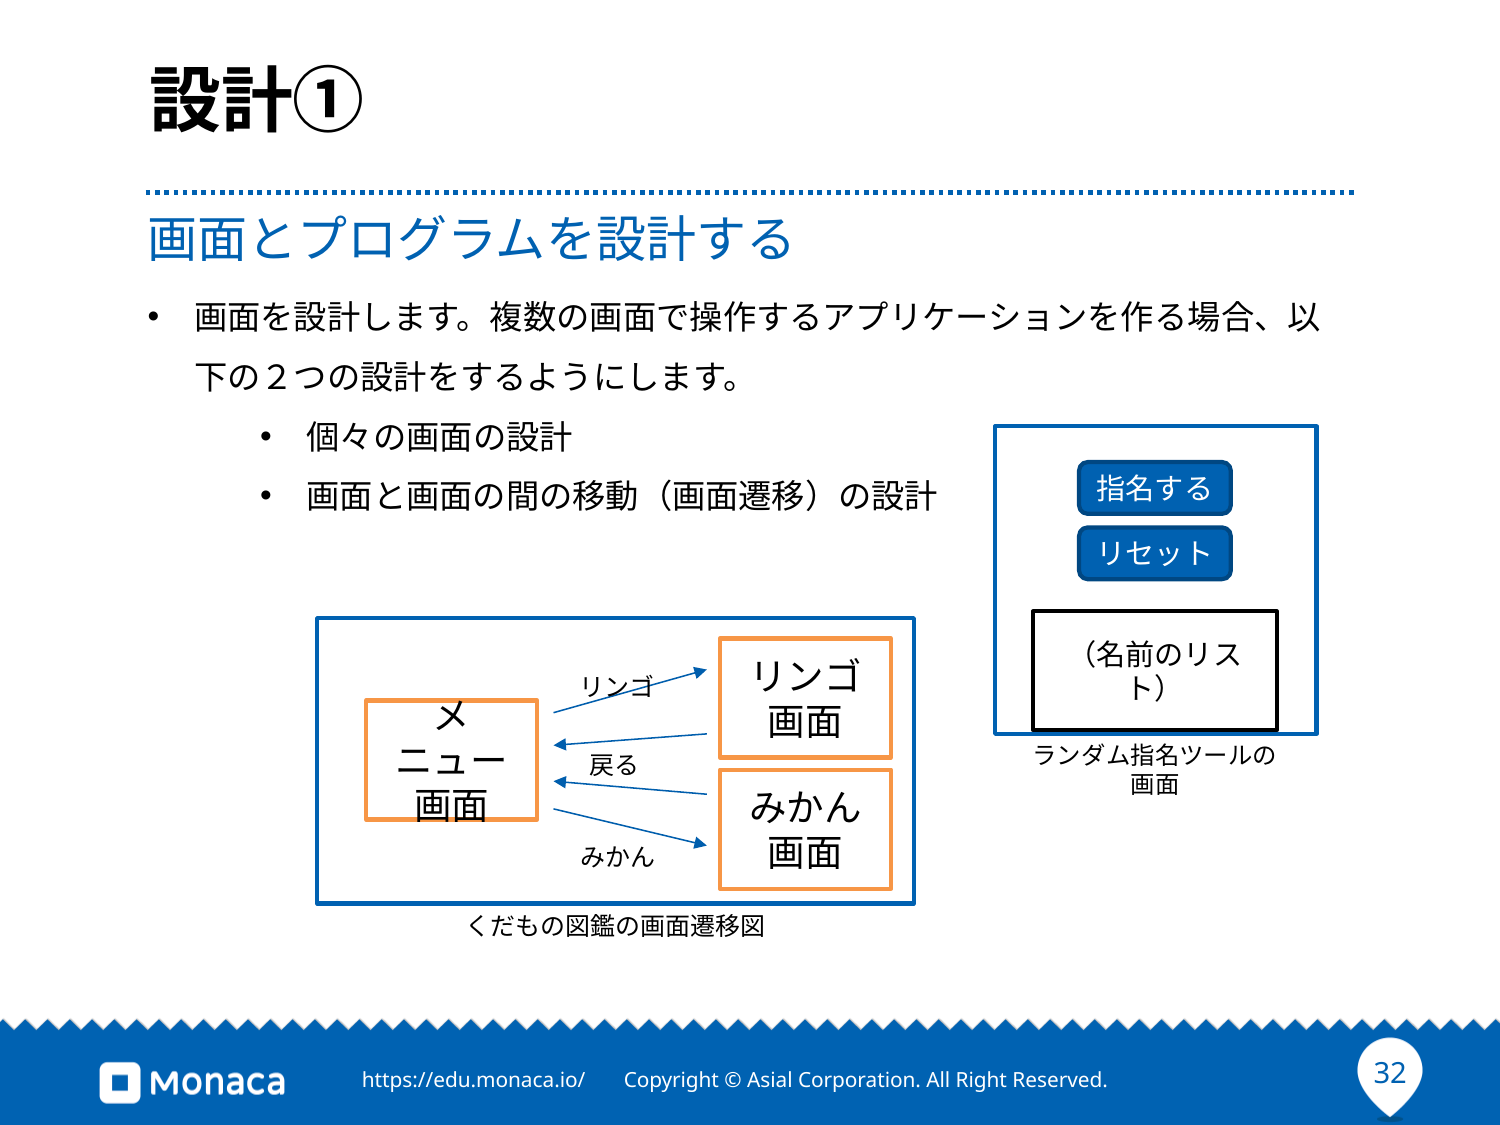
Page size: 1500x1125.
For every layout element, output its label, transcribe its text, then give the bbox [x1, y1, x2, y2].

text_box [315, 616, 916, 906]
text_box 指名する [1076, 459, 1233, 516]
text_box くだもの図鑑の画面遷移図 [441, 909, 790, 969]
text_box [553, 669, 708, 713]
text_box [553, 733, 708, 746]
list 画面とプログラムを設計する 画面を設計します。複数の画面で操作するアプリケーションを作る場合、以下の２つの設計をするようにします。 個々の画面の設計 画面と画面の間の移動（画面遷移）の設計 [147, 207, 1353, 1001]
text_box [993, 424, 1319, 736]
text_box ランダム指名ツールの 画面 [981, 740, 1329, 799]
text_box みかん [580, 854, 669, 873]
picture [0, 1017, 1500, 1125]
text_box みかん 画面 [718, 768, 893, 891]
text_box リセット [1076, 525, 1233, 582]
title 設計① [134, 0, 1340, 195]
text_box 戻る [589, 754, 678, 779]
text_box メニュー画面 [364, 698, 539, 822]
text_box （名前のリスト） [1031, 609, 1279, 732]
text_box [553, 780, 708, 795]
text_box リンゴ 画面 [718, 636, 893, 760]
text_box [553, 808, 708, 846]
